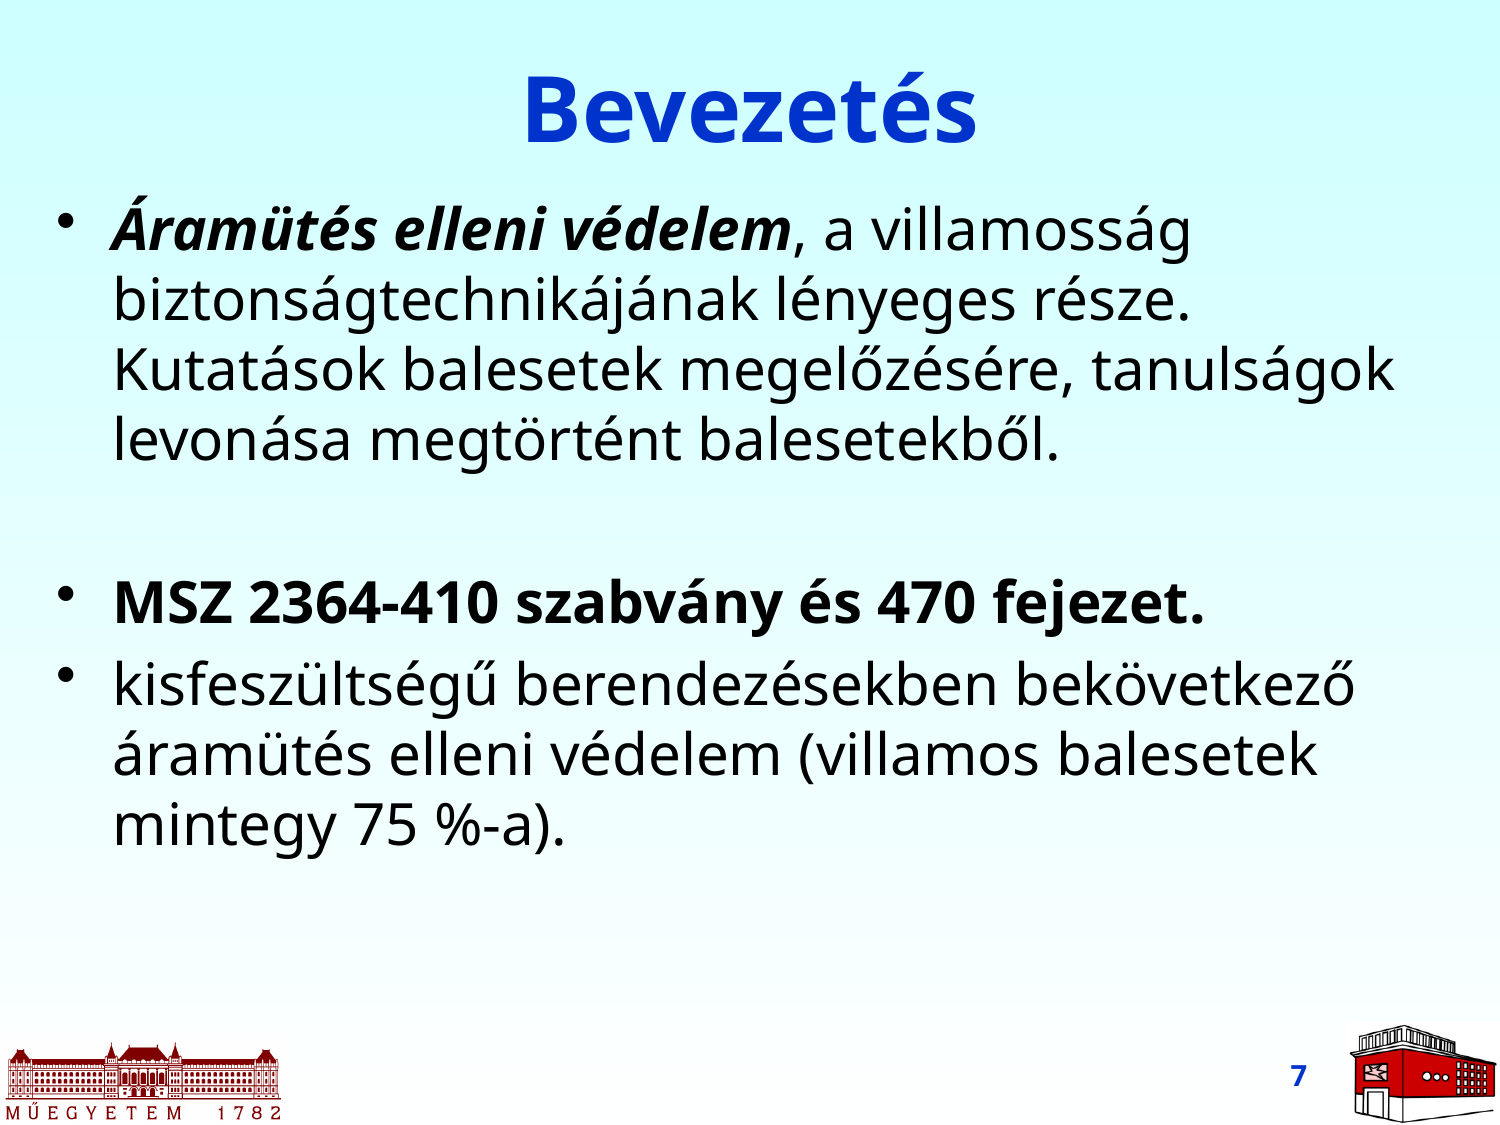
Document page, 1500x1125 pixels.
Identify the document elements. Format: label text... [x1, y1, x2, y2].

picture [1346, 1022, 1500, 1125]
list Áramütés elleni védelem, a villamosság biztonságtechnikájának lényeges része. Kutatások balesetek megelőzésére, tanulságok levonása megtörtént balesetekből. MSZ 2364-410 szabvány és 470 fejezet. kisfeszültségű berendezésekben bekövetkező áramütés elleni védelem (villamos balesetek mintegy 75 %-a). [41, 184, 1459, 992]
picture [0, 1039, 288, 1125]
slide_number 7 [1009, 1050, 1323, 1125]
title Bevezetés [112, 12, 1388, 184]
